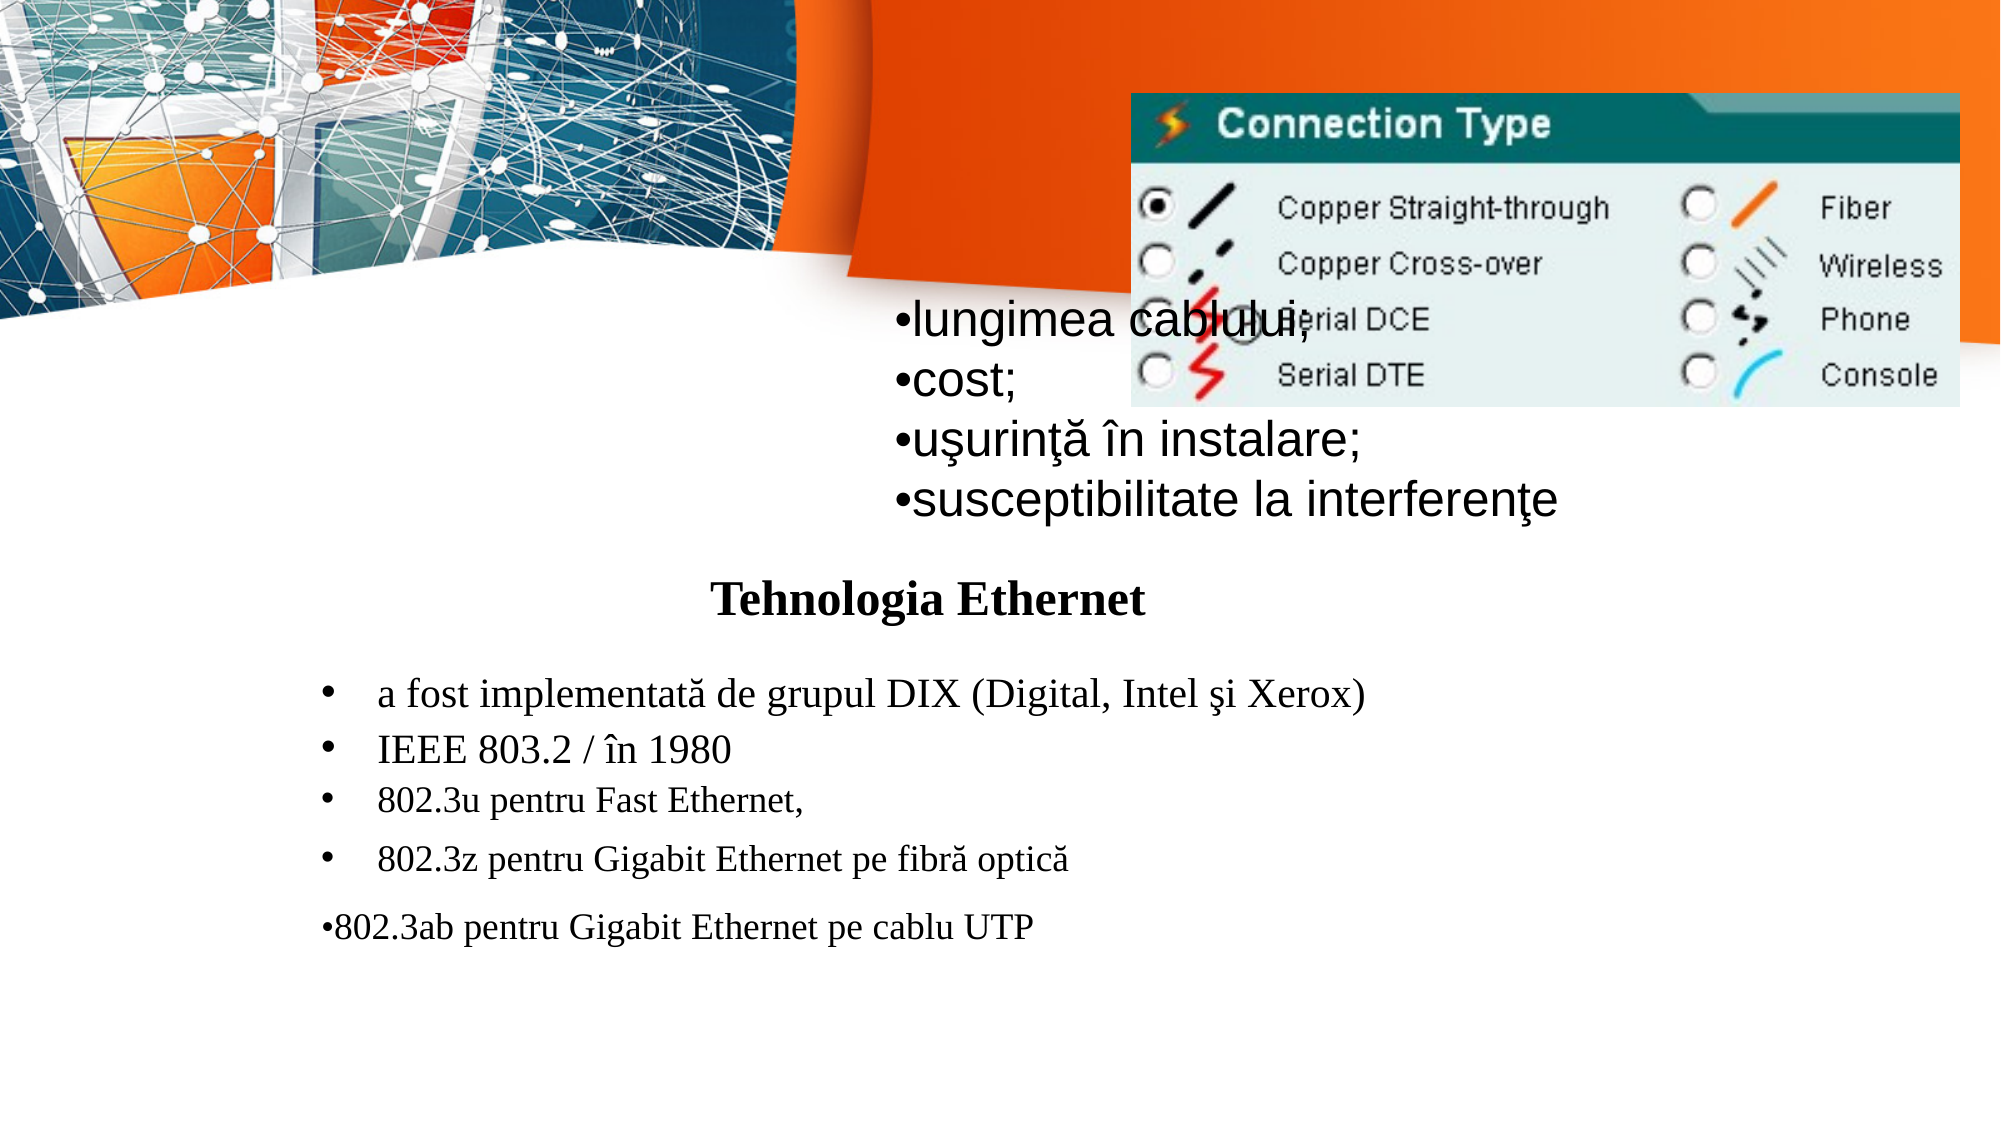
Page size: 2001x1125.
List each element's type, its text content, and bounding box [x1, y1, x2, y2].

text_box Tehnologia Ethernet a fost implementată de grupul DIX (Digital, Intel şi Xerox) IEEE 803.2 / în 1980 802.3u pentru Fast Ethernet, 802.3z pentru Gigabit Ethernet pe fibră optică •802.3ab pentru Gigabit Ethernet pe cablu UTP [306, 553, 1404, 955]
text_box [0, 0, 2000, 75]
picture [0, 0, 2001, 1125]
picture [0, 247, 5, 258]
text_box •lungimea cablului; •cost; •uşurinţă în instalare; •susceptibilitate la interferenţe [879, 278, 1582, 534]
